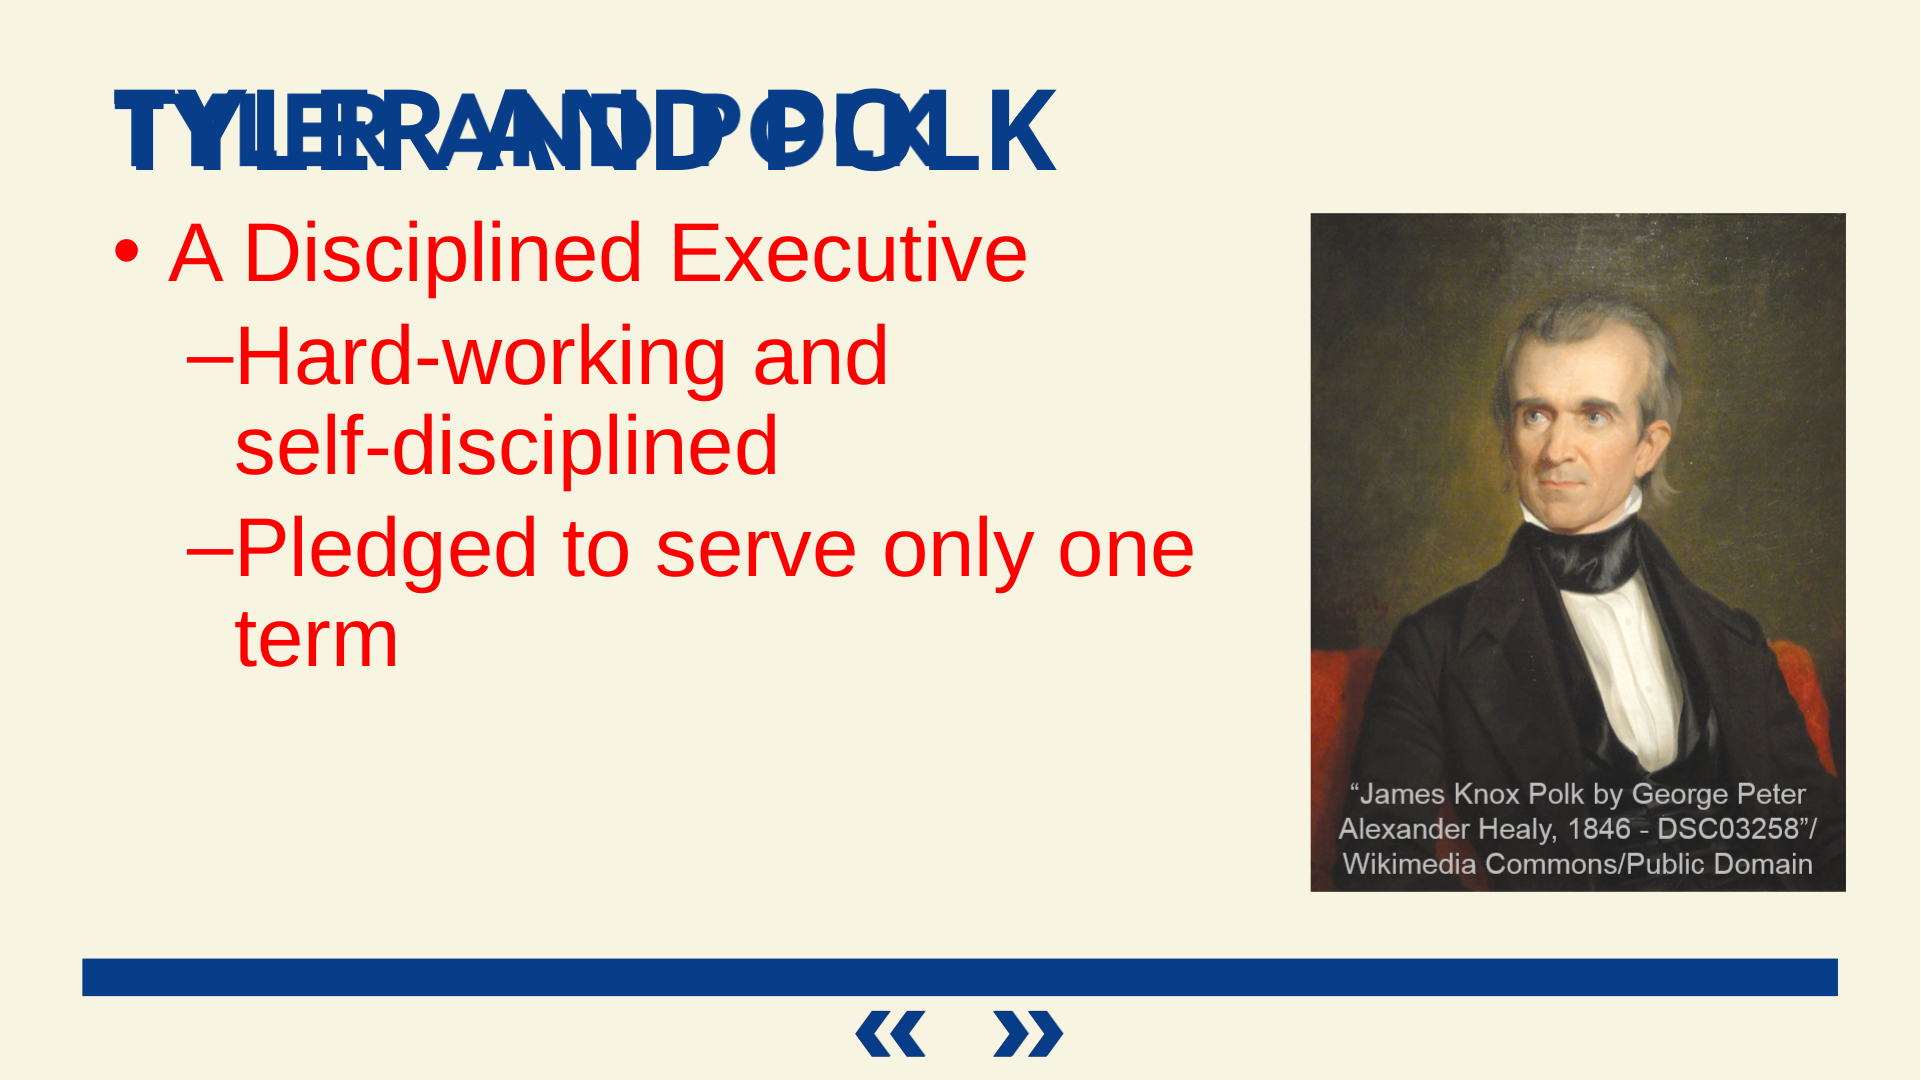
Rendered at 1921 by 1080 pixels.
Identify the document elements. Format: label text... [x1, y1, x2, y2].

list Tyler and Polk [97, 54, 1823, 202]
list A Disciplined Executive Hard-working and self-disciplined Pledged to serve only one term [97, 202, 1823, 978]
picture [0, 0, 1921, 1080]
